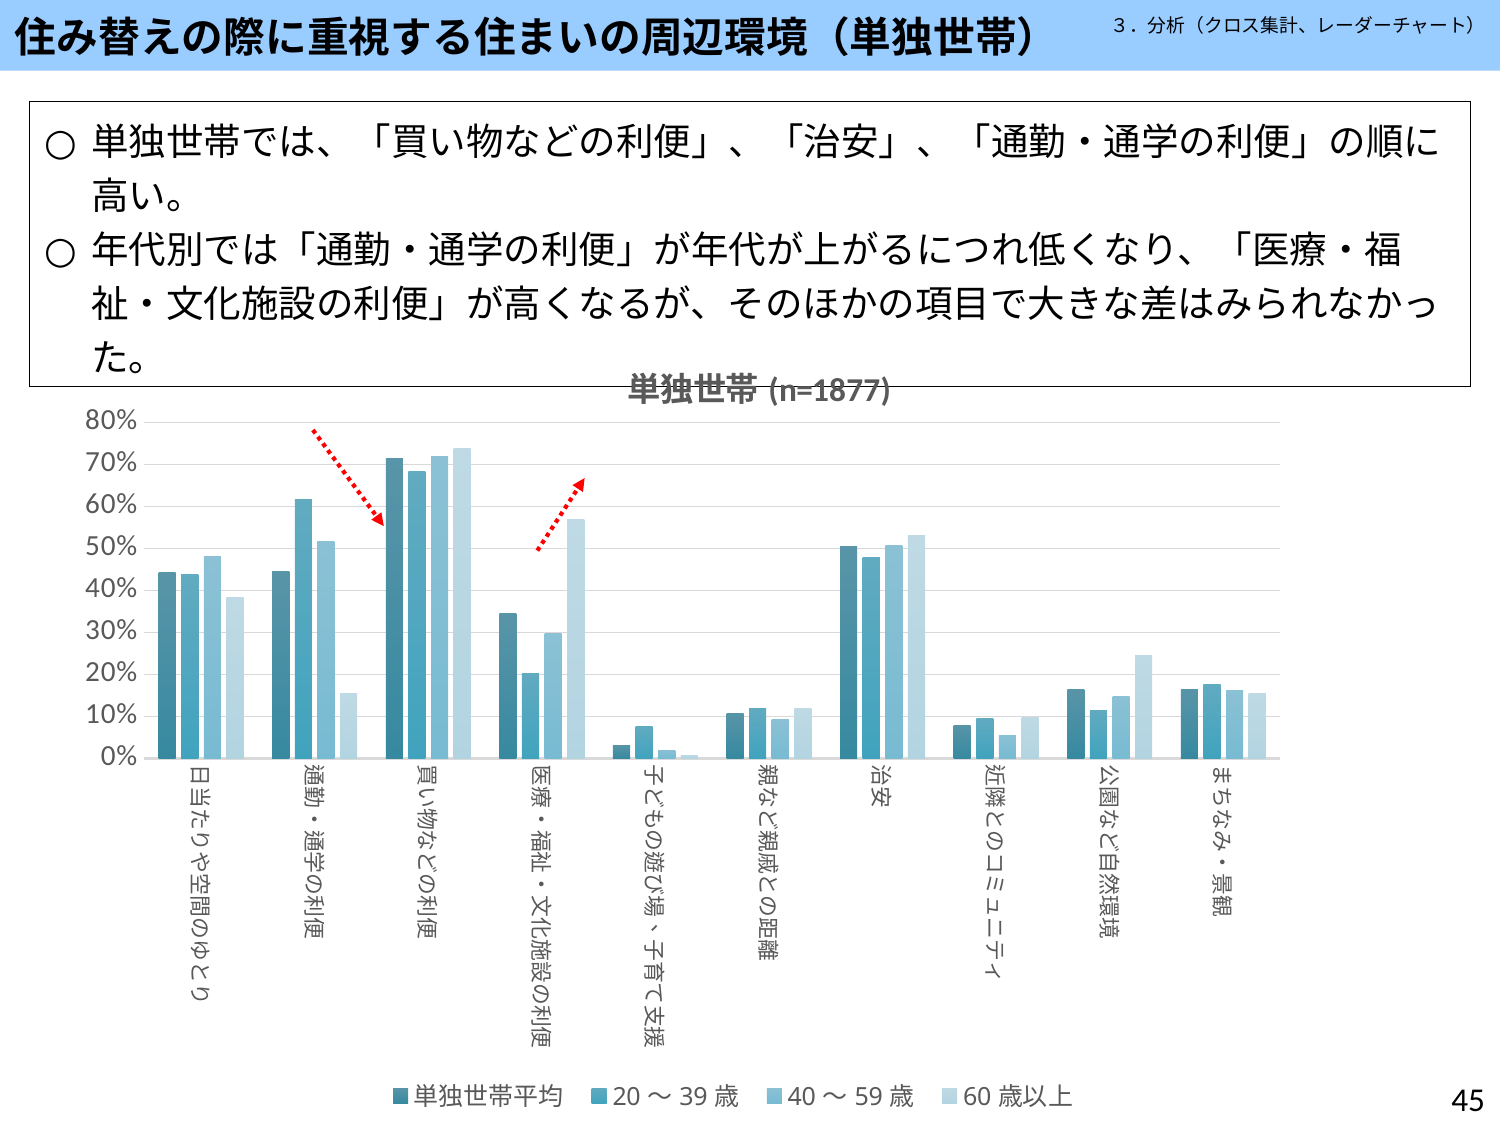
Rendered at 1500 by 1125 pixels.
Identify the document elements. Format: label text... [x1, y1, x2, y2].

slide_number 45 [1437, 1069, 1500, 1125]
chart [72, 342, 1433, 1125]
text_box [312, 429, 384, 527]
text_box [537, 477, 585, 551]
text_box 住み替えの際に重視する住まいの周辺環境（単独世帯） [0, 0, 1500, 71]
text_box 単独世帯では、「買い物などの利便」、「治安」、「通勤・通学の利便」の順に高い。 年代別では「通勤・通学の利便」が年代が上がるにつれ低くなり、「医療・福祉・文化施設の利便」が高くなるが、そのほかの項目で大きな差はみられなかった。 [29, 101, 1471, 387]
text_box ３．分析（クロス集計、レーダーチャート） [1009, 2, 1500, 44]
